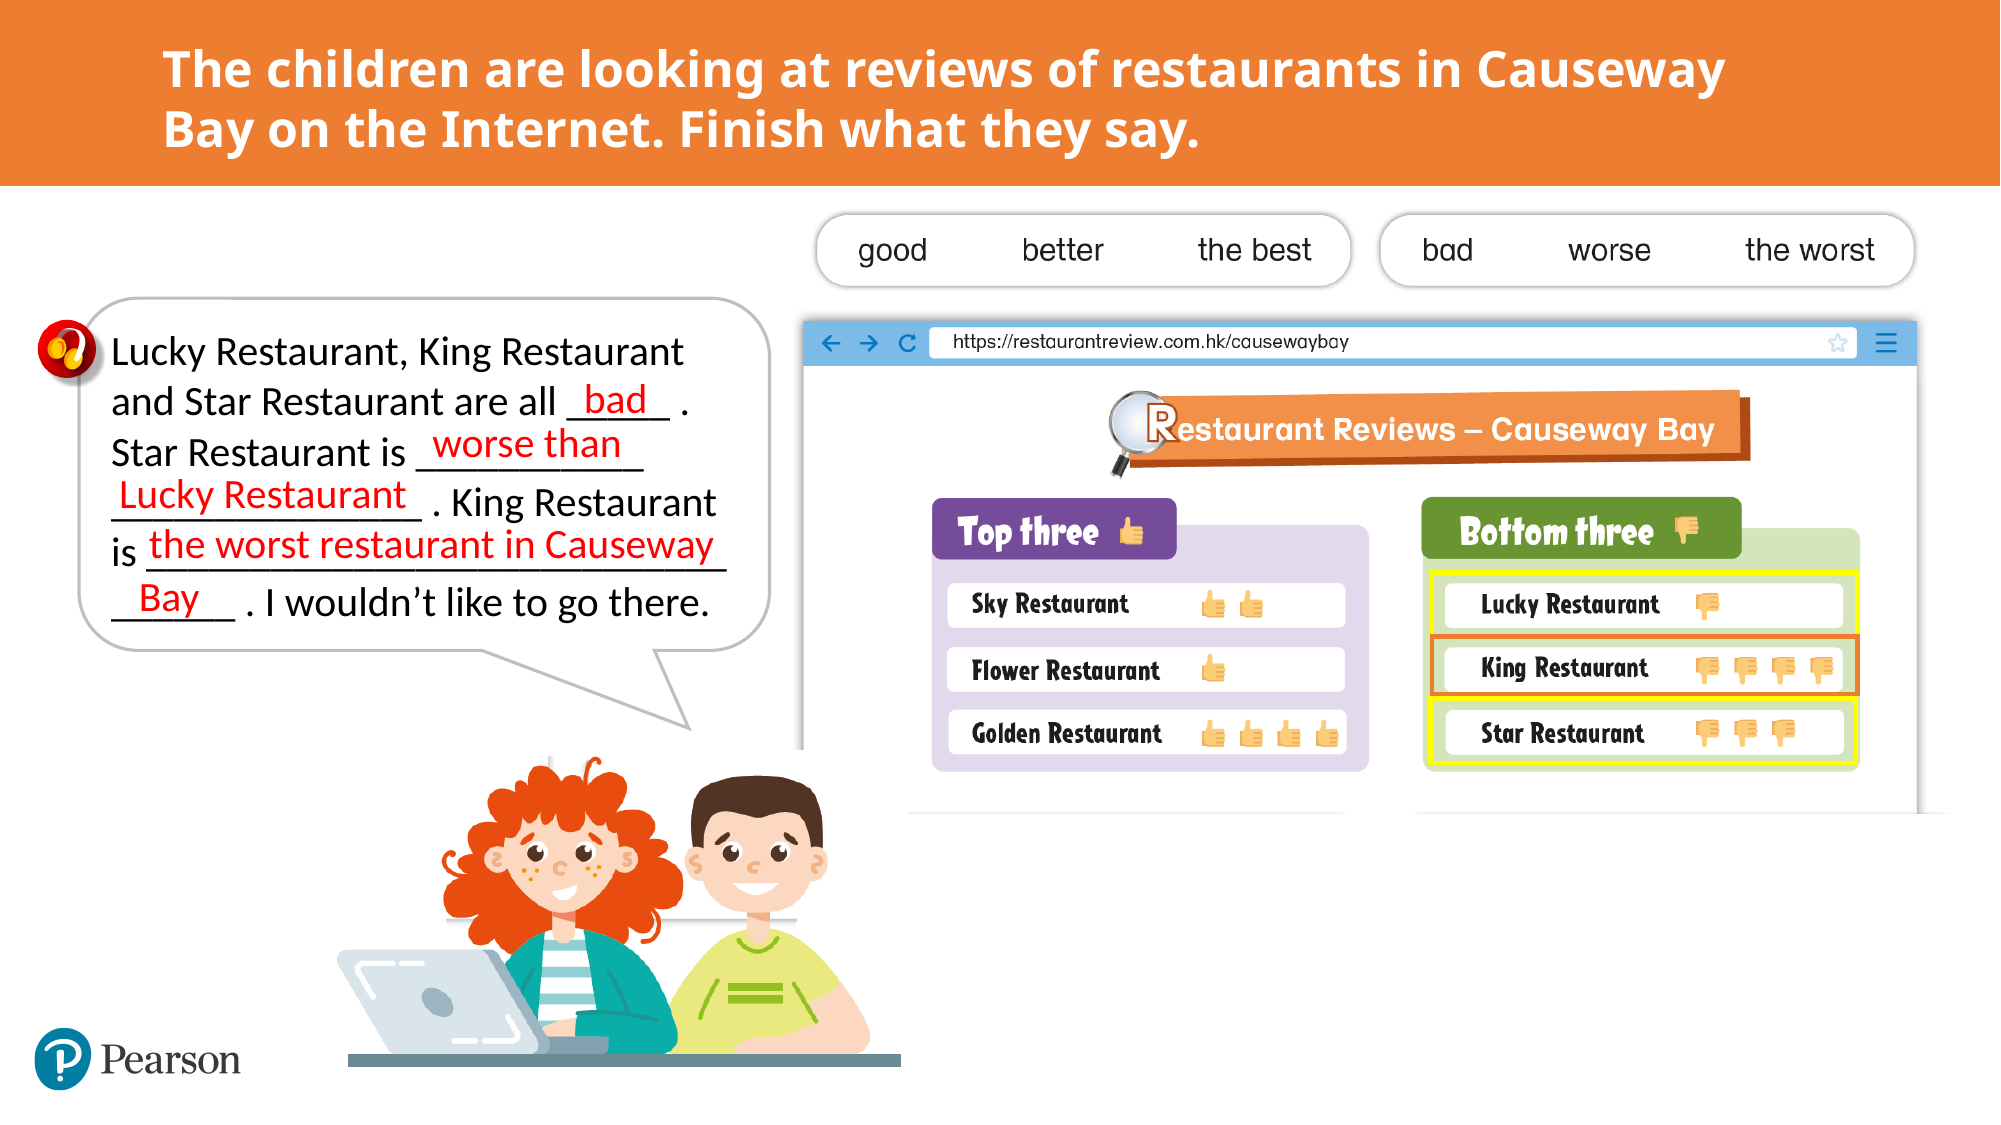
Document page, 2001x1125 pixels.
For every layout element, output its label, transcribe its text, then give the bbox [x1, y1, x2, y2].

text_box bad [569, 364, 667, 430]
picture [328, 204, 1985, 1095]
text_box The children are looking at reviews of restaurants in Causeway Bay on the Internet. Finish what they say. [147, 29, 1774, 165]
text_box Lucky Restaurant [104, 459, 429, 525]
text_box the worst restaurant in Causeway [134, 509, 757, 574]
text_box Lucky Restaurant, King Restaurant and Star Restaurant are all _____ . Star Restaurant is ___________ _______________ . King Restaurant is ____________________________ ______ . I wouldn’t like to go there. [77, 297, 771, 731]
text_box Bay [124, 562, 234, 628]
text_box [0, 0, 2000, 187]
picture [6, 999, 269, 1119]
text_box worse than [417, 408, 653, 474]
picture [36, 318, 105, 387]
